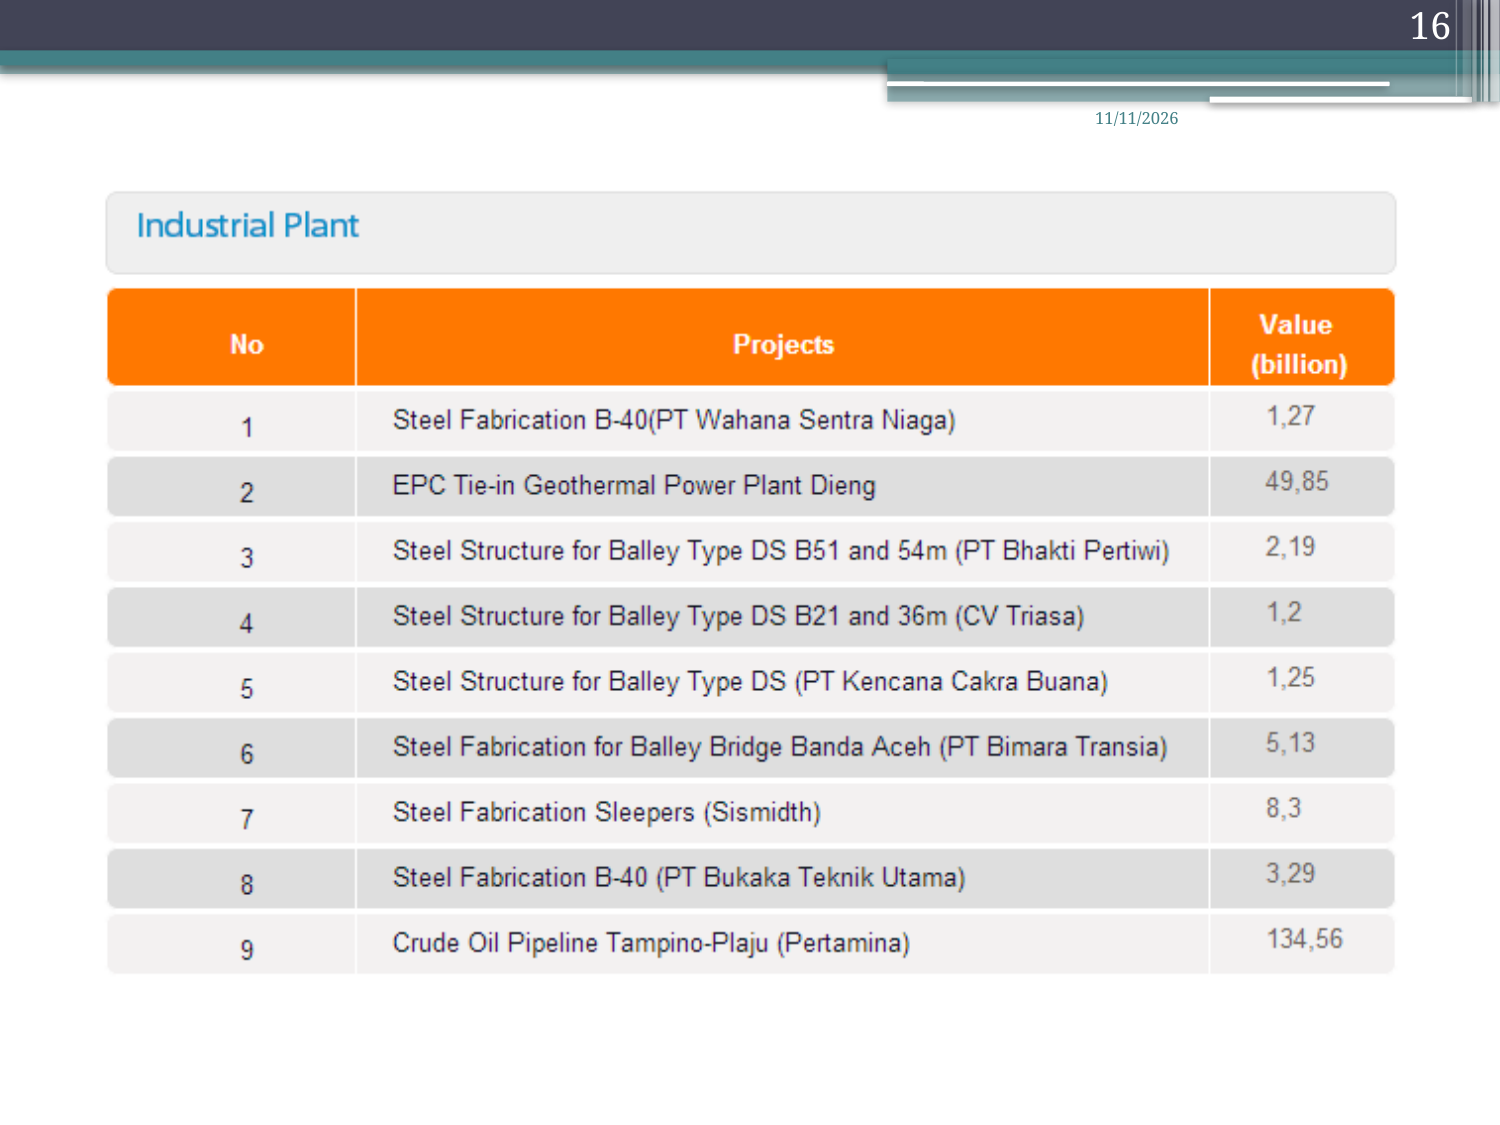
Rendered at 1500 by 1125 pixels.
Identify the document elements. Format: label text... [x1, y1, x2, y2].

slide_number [1080, 100, 1238, 169]
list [100, 172, 1409, 995]
slide_number 16 [1341, 0, 1466, 61]
